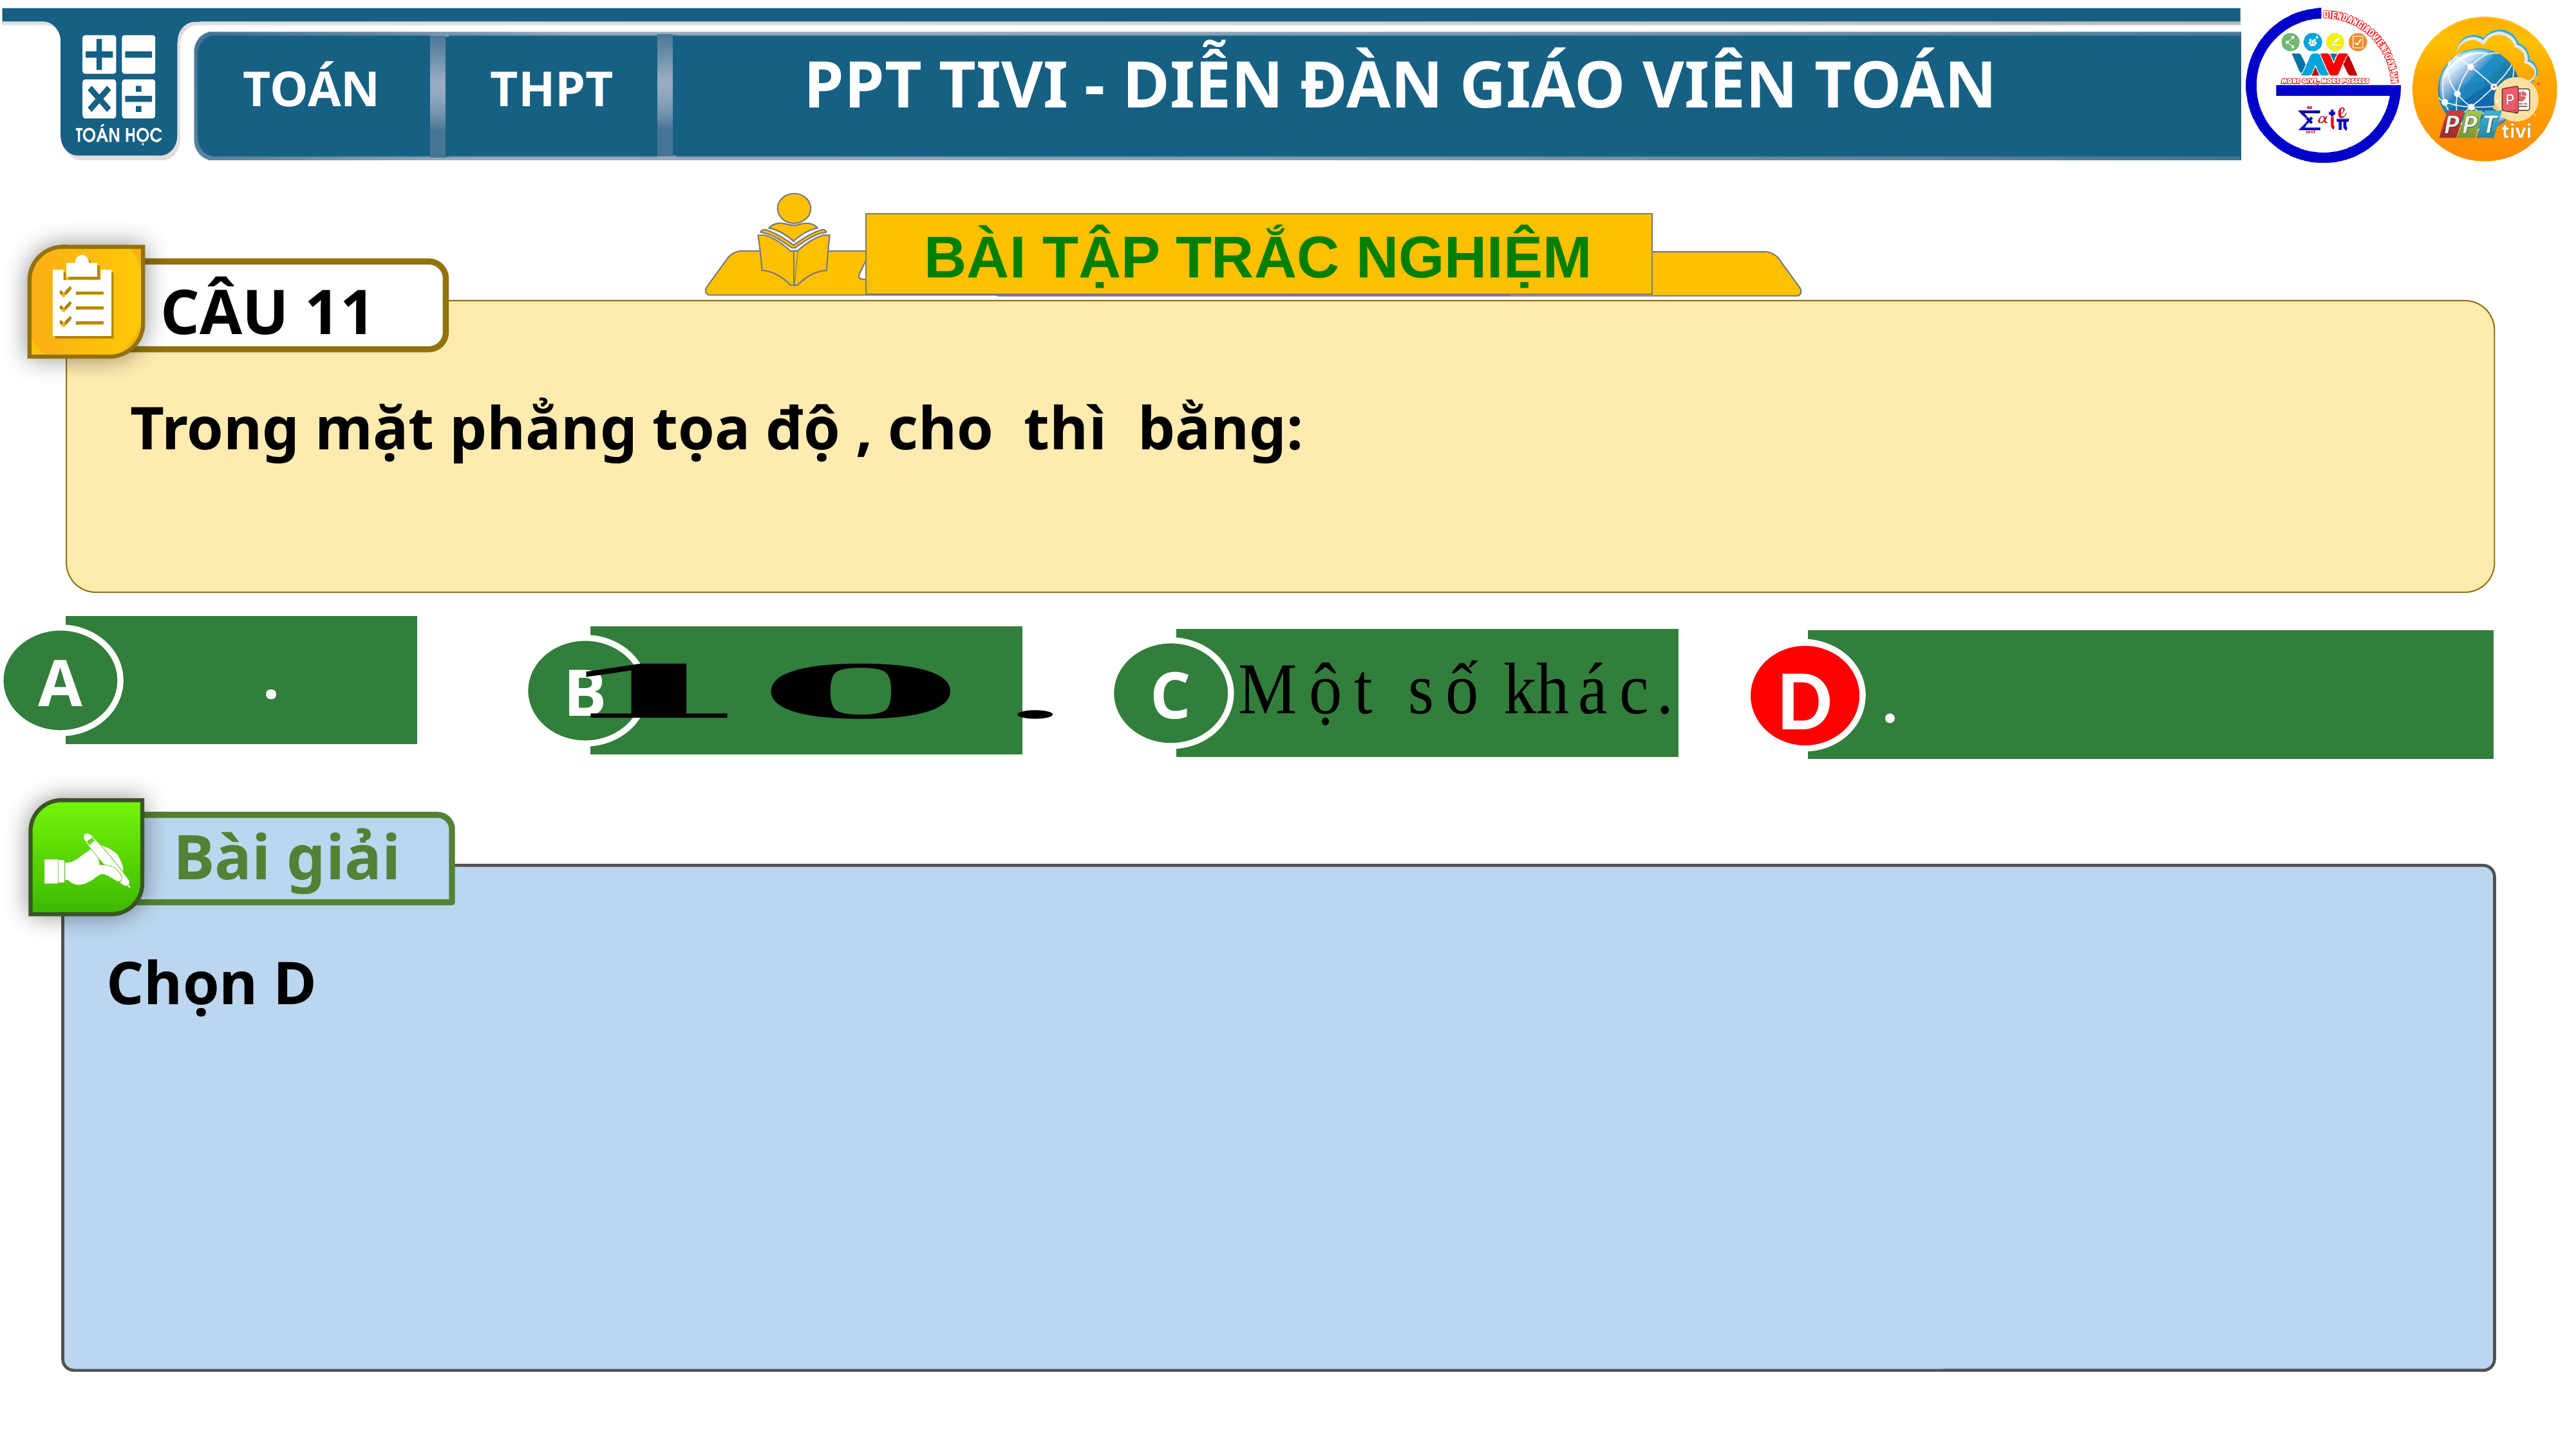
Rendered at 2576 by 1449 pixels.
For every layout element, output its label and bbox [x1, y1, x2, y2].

text_box [704, 193, 1803, 296]
picture [2412, 16, 2557, 162]
text_box [30, 800, 2495, 1370]
picture [2246, 8, 2401, 163]
text_box [29, 247, 2495, 593]
picture [2, 22, 2241, 160]
text_box [0, 615, 2495, 760]
